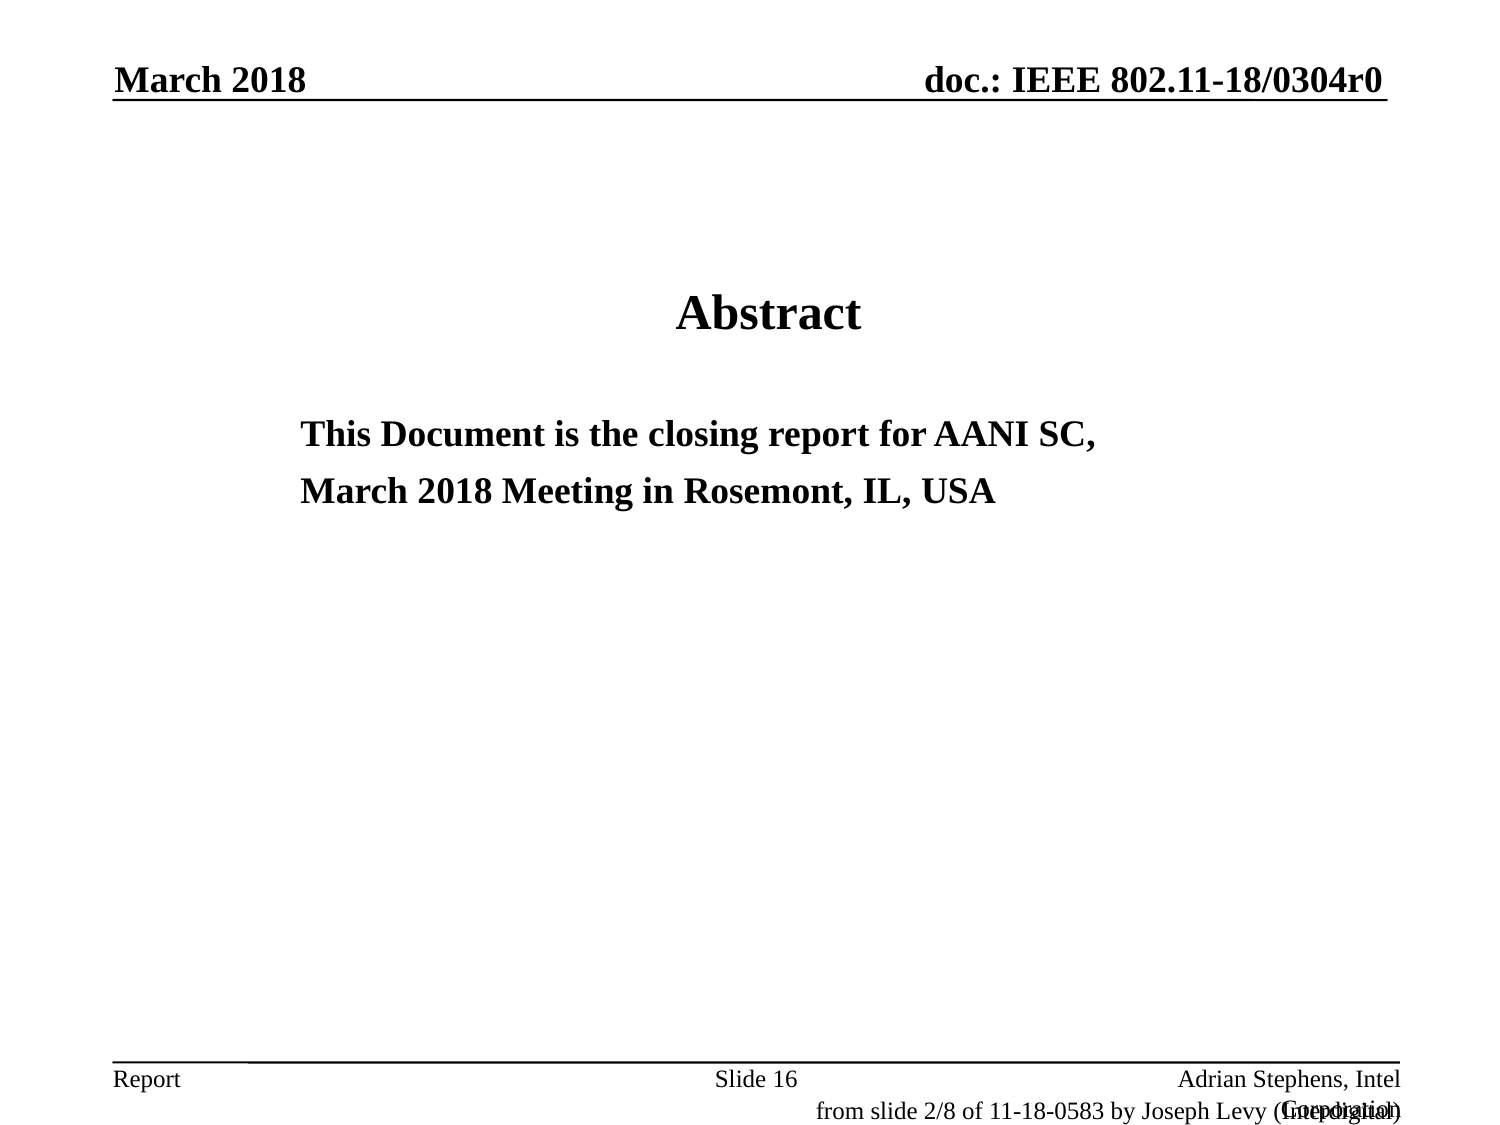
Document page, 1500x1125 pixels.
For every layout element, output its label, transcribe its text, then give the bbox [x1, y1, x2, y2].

text_box from slide 2/8 of 11-18-0583 by Joseph Levy (Interdigital) [343, 1087, 1417, 1125]
text_box Abstract [272, 229, 1229, 361]
text_box This Document is the closing report for AANI SC, March 2018 Meeting in Rosemont, IL, USA [289, 403, 1246, 910]
slide_number Slide 16 [711, 1061, 801, 1093]
footer Adrian Stephens, Intel Corporation [1138, 1061, 1402, 1087]
text_box This Document is the closing report for AANI SC, November 2016 Meeting in San Antonio, TX [271, 389, 1228, 896]
text_box Abstract [290, 243, 1247, 375]
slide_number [114, 54, 374, 101]
